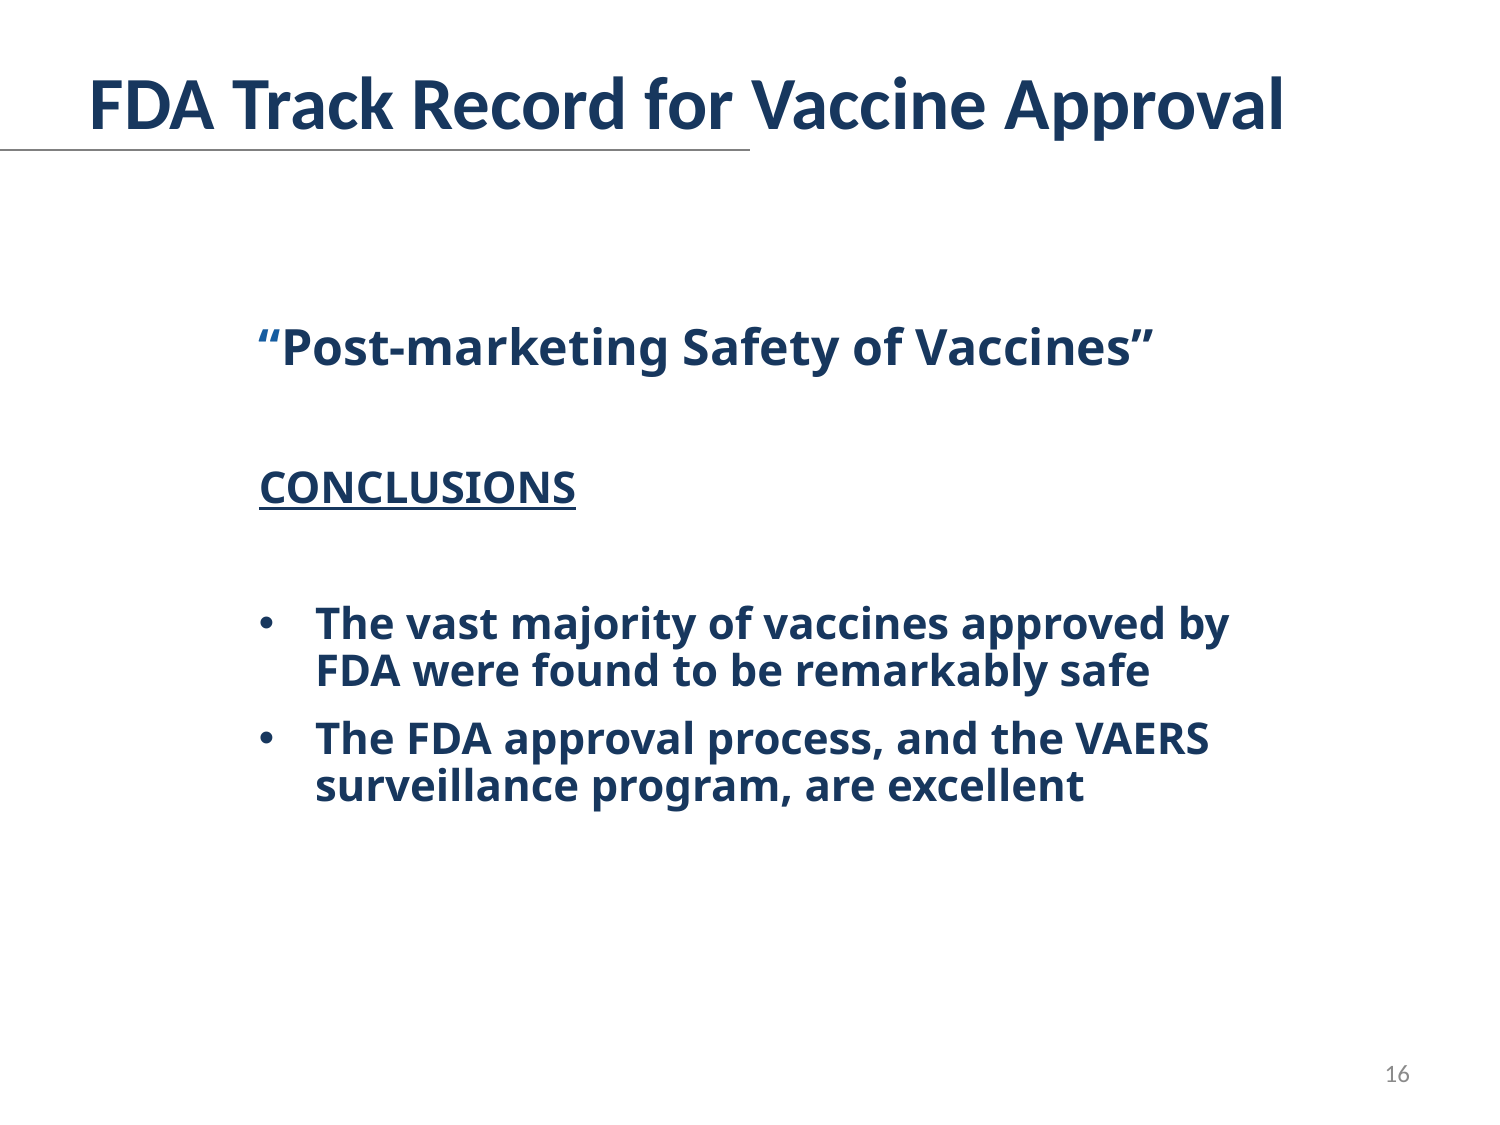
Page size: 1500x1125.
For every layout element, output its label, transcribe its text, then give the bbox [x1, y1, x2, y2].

slide_number 16 [1074, 1042, 1425, 1103]
text_box “Post-marketing Safety of Vaccines” CONCLUSIONS The vast majority of vaccines approved by FDA were found to be remarkably safe The FDA approval process, and the VAERS surveillance program, are excellent [243, 314, 1257, 1103]
text_box FDA Track Record for Vaccine Approval [74, 5, 1425, 194]
